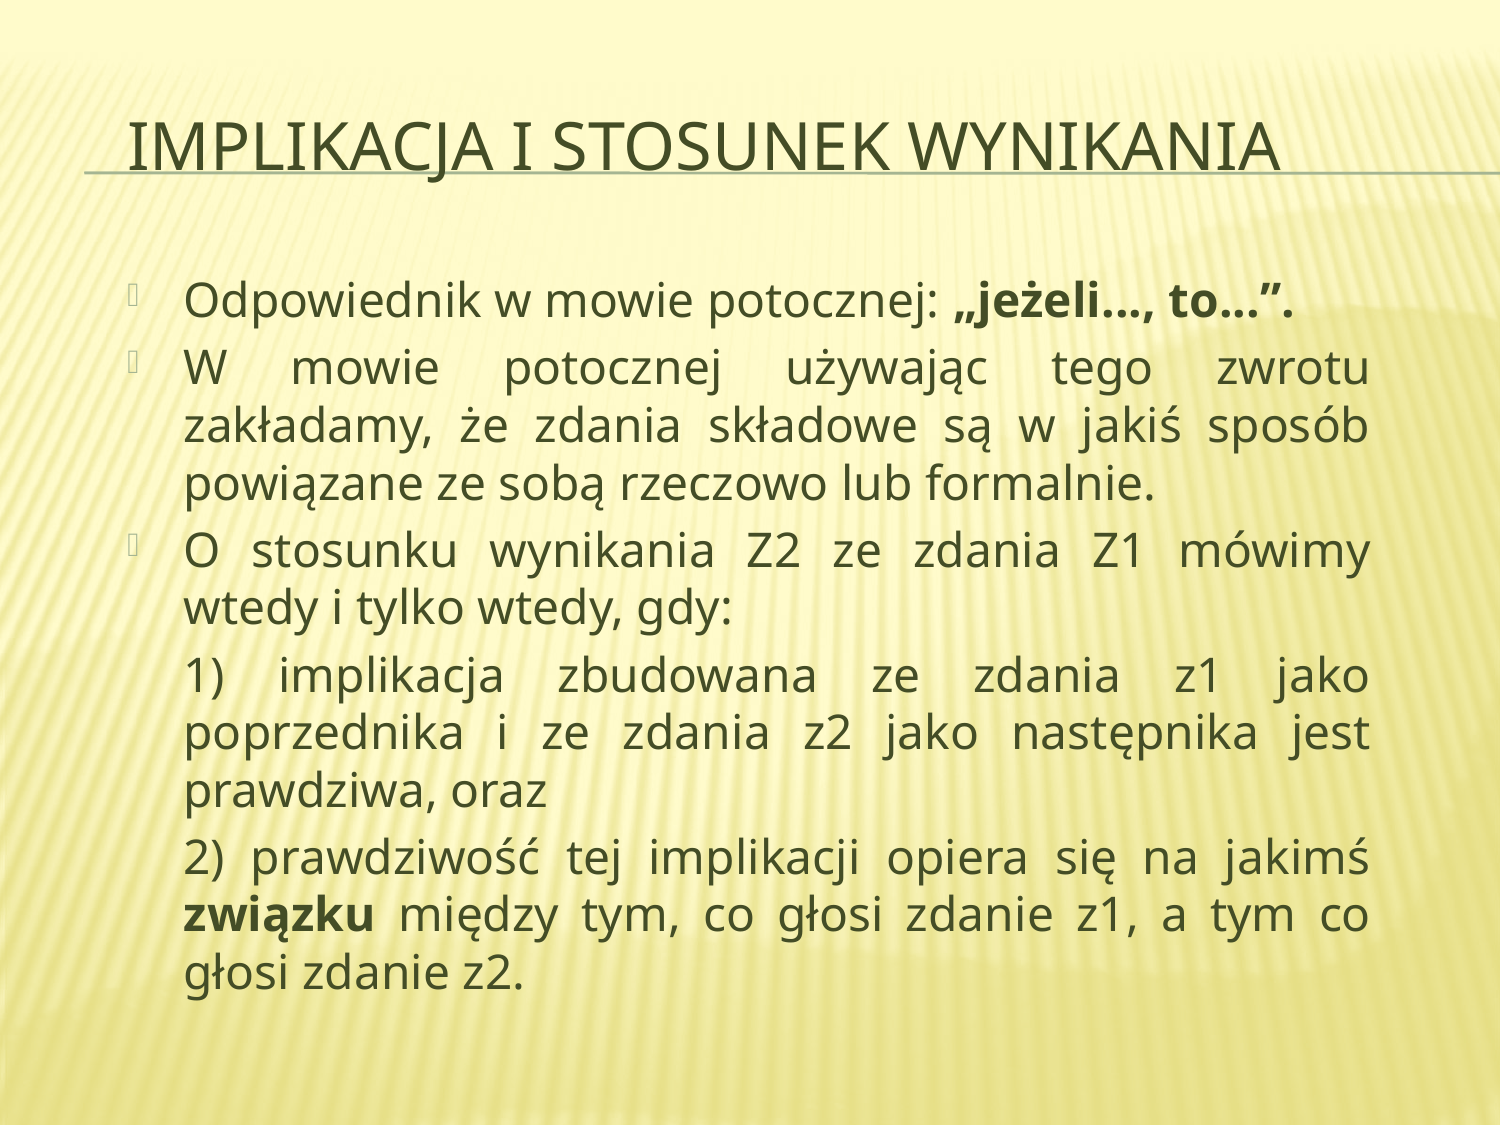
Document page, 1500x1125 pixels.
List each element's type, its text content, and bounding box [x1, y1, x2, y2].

title Implikacja i stosunek wynikania [112, 50, 1388, 238]
list Odpowiednik w mowie potocznej: „jeżeli..., to...”. W mowie potocznej używając tego zwrotu zakładamy, że zdania składowe są w jakiś sposób powiązane ze sobą rzeczowo lub formalnie. O stosunku wynikania Z2 ze zdania Z1 mówimy wtedy i tylko wtedy, gdy: 1) implikacja zbudowana ze zdania z1 jako poprzednika i ze zdania z2 jako następnika jest prawdziwa, oraz 2) prawdziwość tej implikacji opiera się na jakimś związku między tym, co głosi zdanie z1, a tym co głosi zdanie z2. [112, 262, 1388, 1088]
